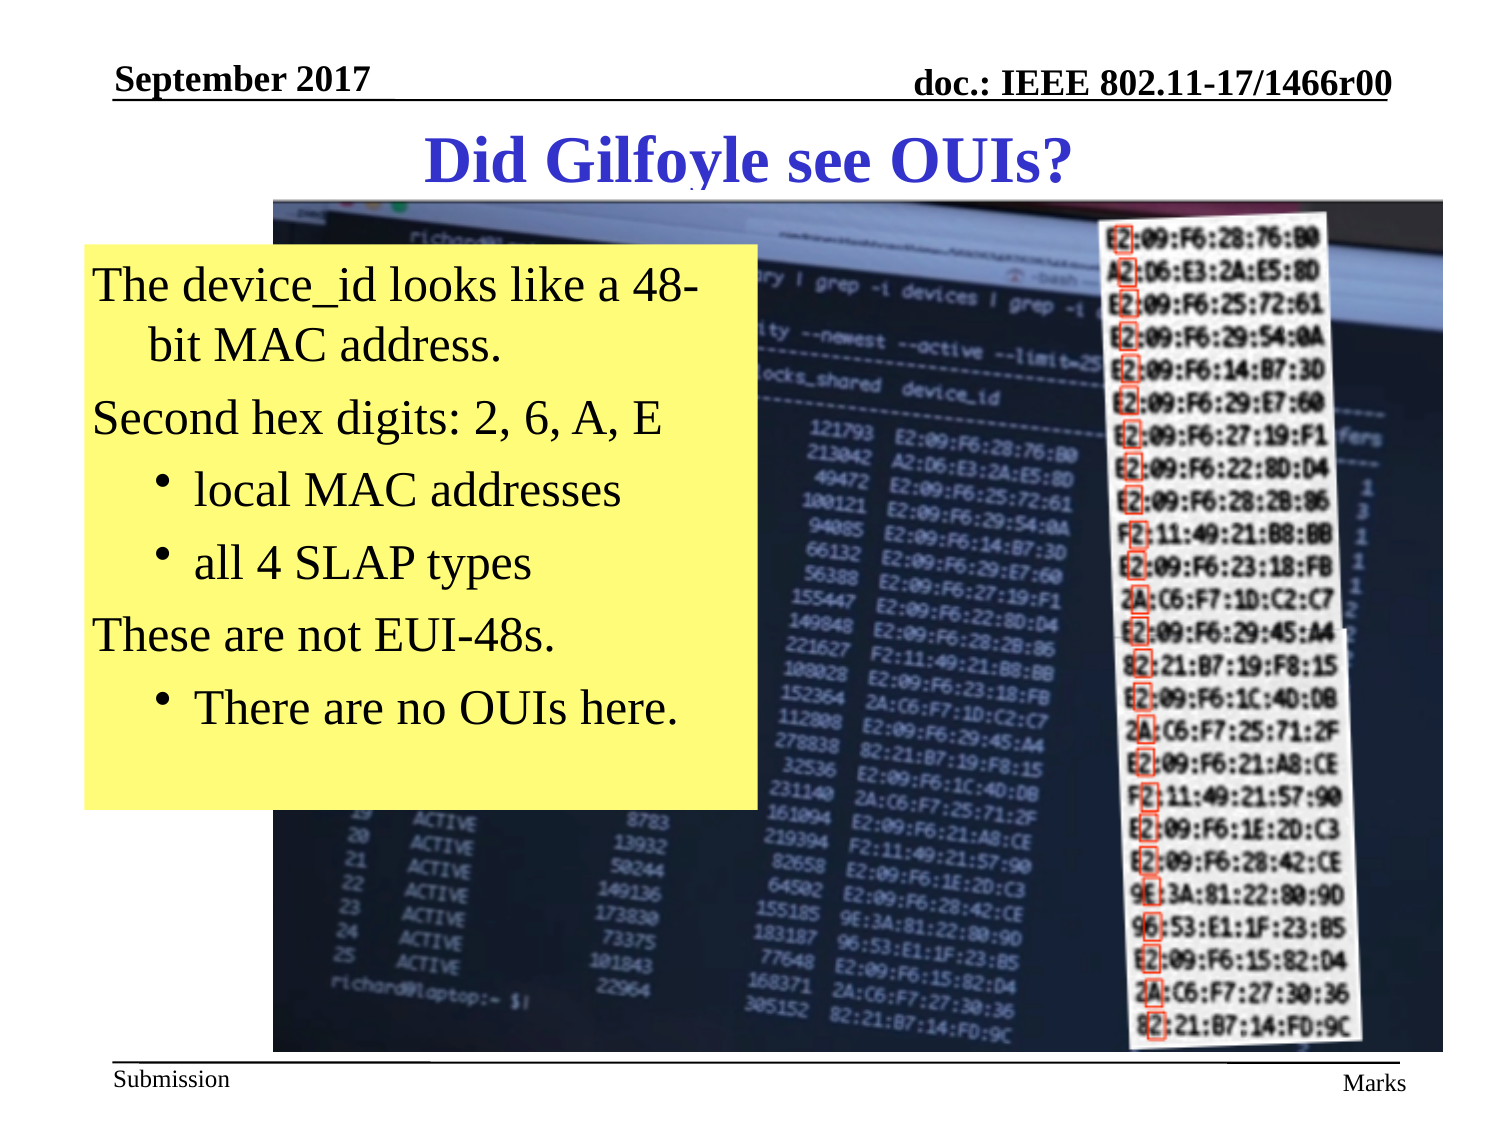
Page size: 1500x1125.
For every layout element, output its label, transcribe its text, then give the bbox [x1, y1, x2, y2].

text_box The device_id looks like a 48-bit MAC address. Second hex digits: 2, 6, A, E local MAC addresses all 4 SLAP types These are not EUI-48s. There are no OUIs here. [84, 244, 273, 810]
picture [273, 190, 1443, 1053]
title Did Gilfoyle see OUIs? [111, 68, 1388, 244]
